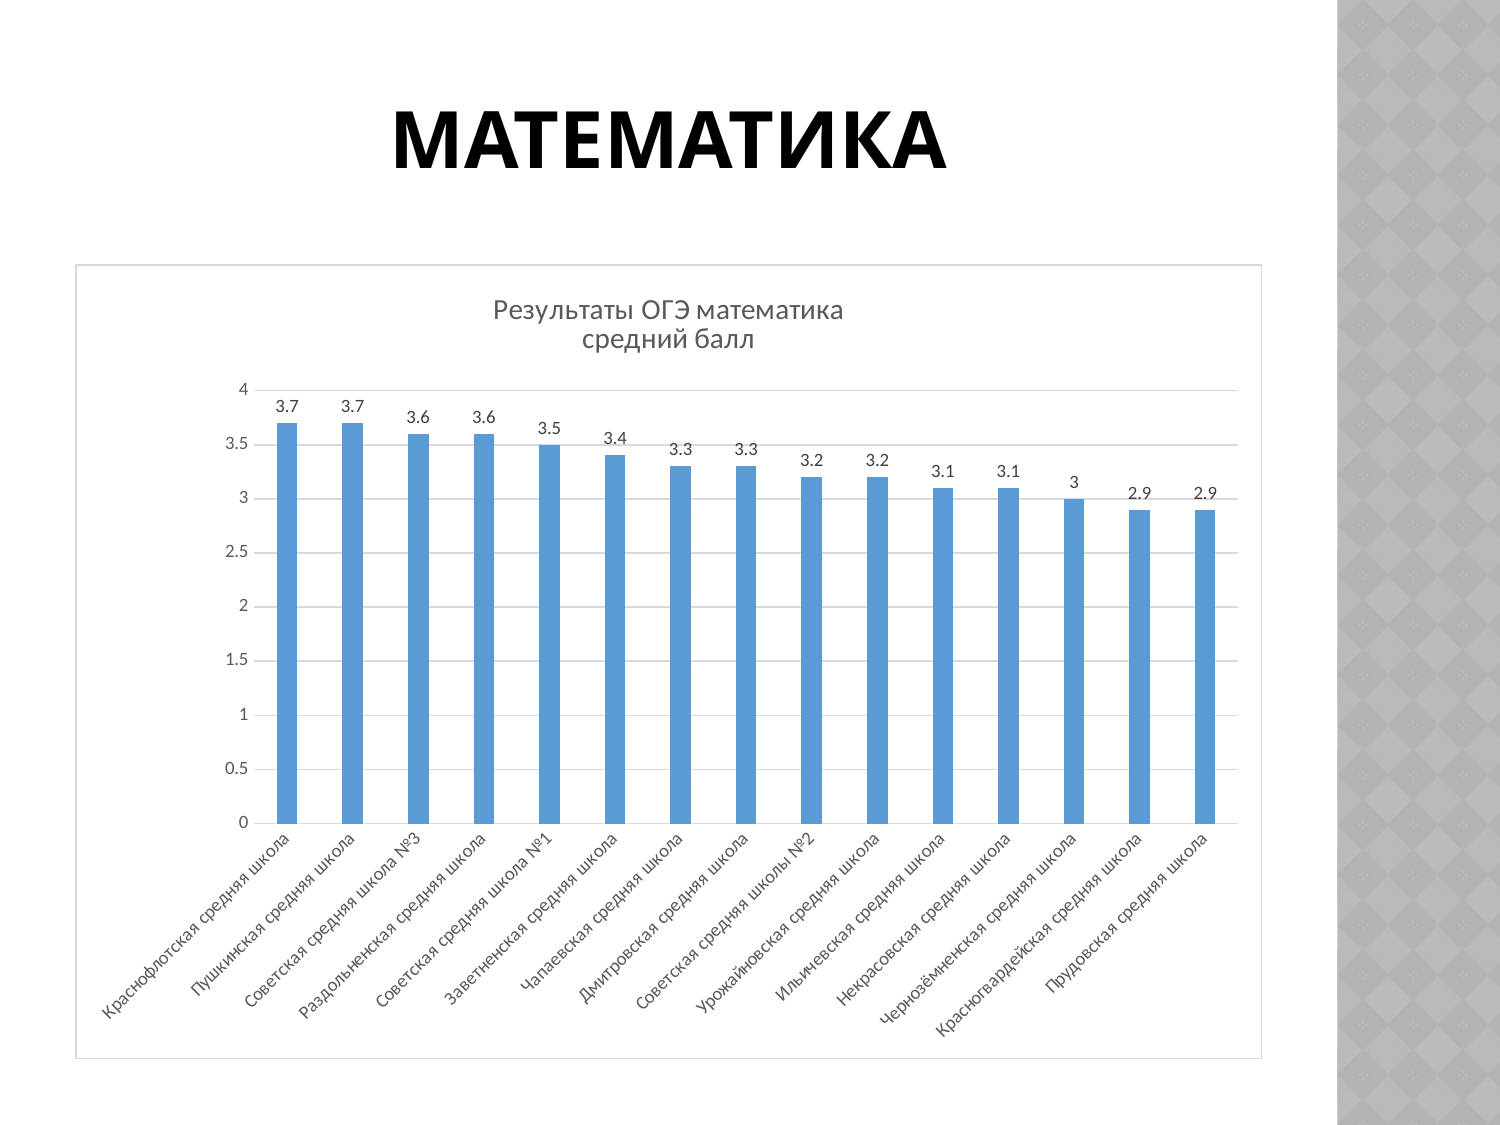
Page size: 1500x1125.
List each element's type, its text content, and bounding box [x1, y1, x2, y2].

title Математика [75, 52, 1263, 185]
chart [74, 263, 1263, 1060]
